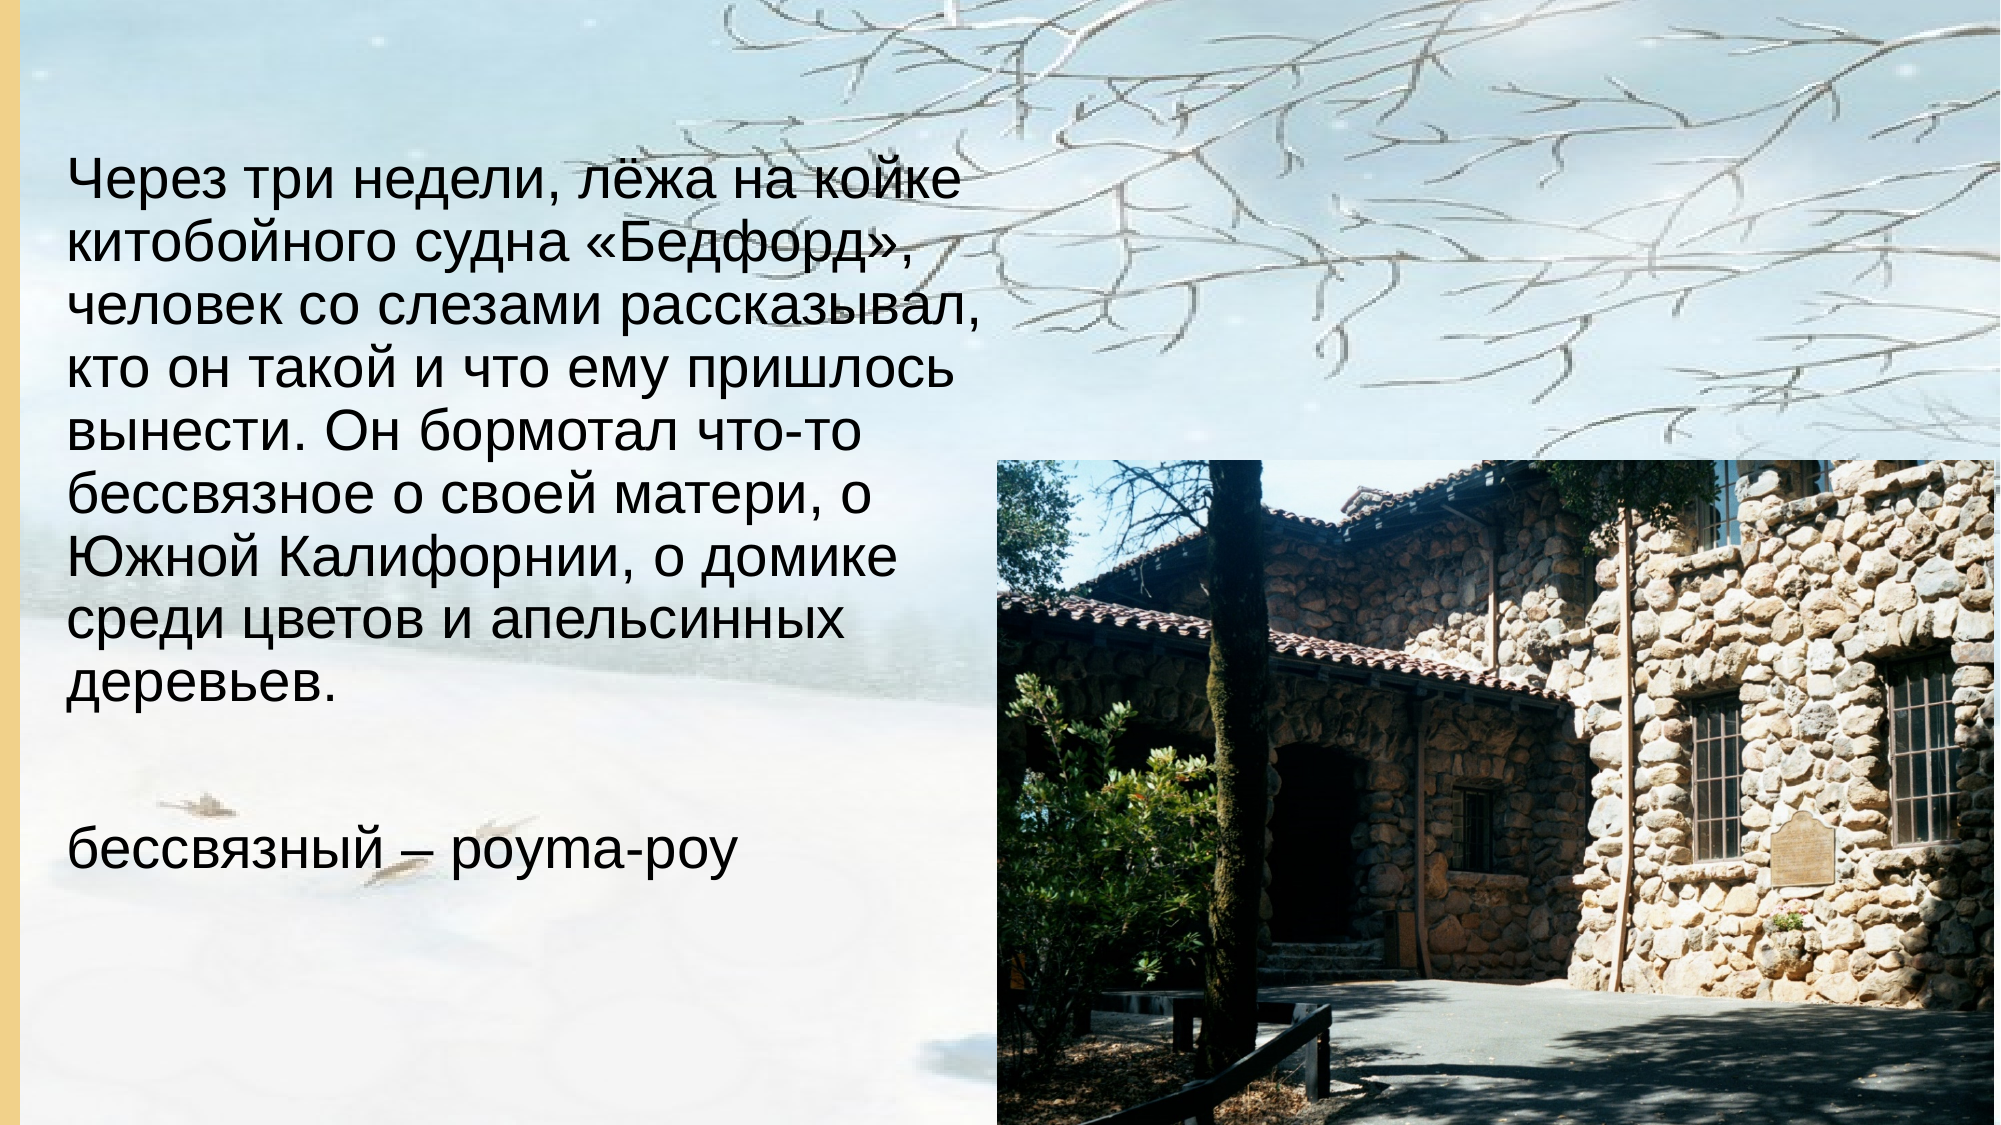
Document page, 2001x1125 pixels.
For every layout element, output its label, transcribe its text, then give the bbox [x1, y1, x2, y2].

list Через три недели, лёжа на койке китобойного судна «Бедфорд», человек со слезами рассказывал, кто он такой и что ему пришлось вынести. Он бормотал что-то бессвязное о своей матери, о Южной Калифорнии, о домике среди цветов и апельсинных деревьев. бессвязный – poyma-poy [51, 141, 1028, 1053]
picture [20, 0, 2001, 1125]
